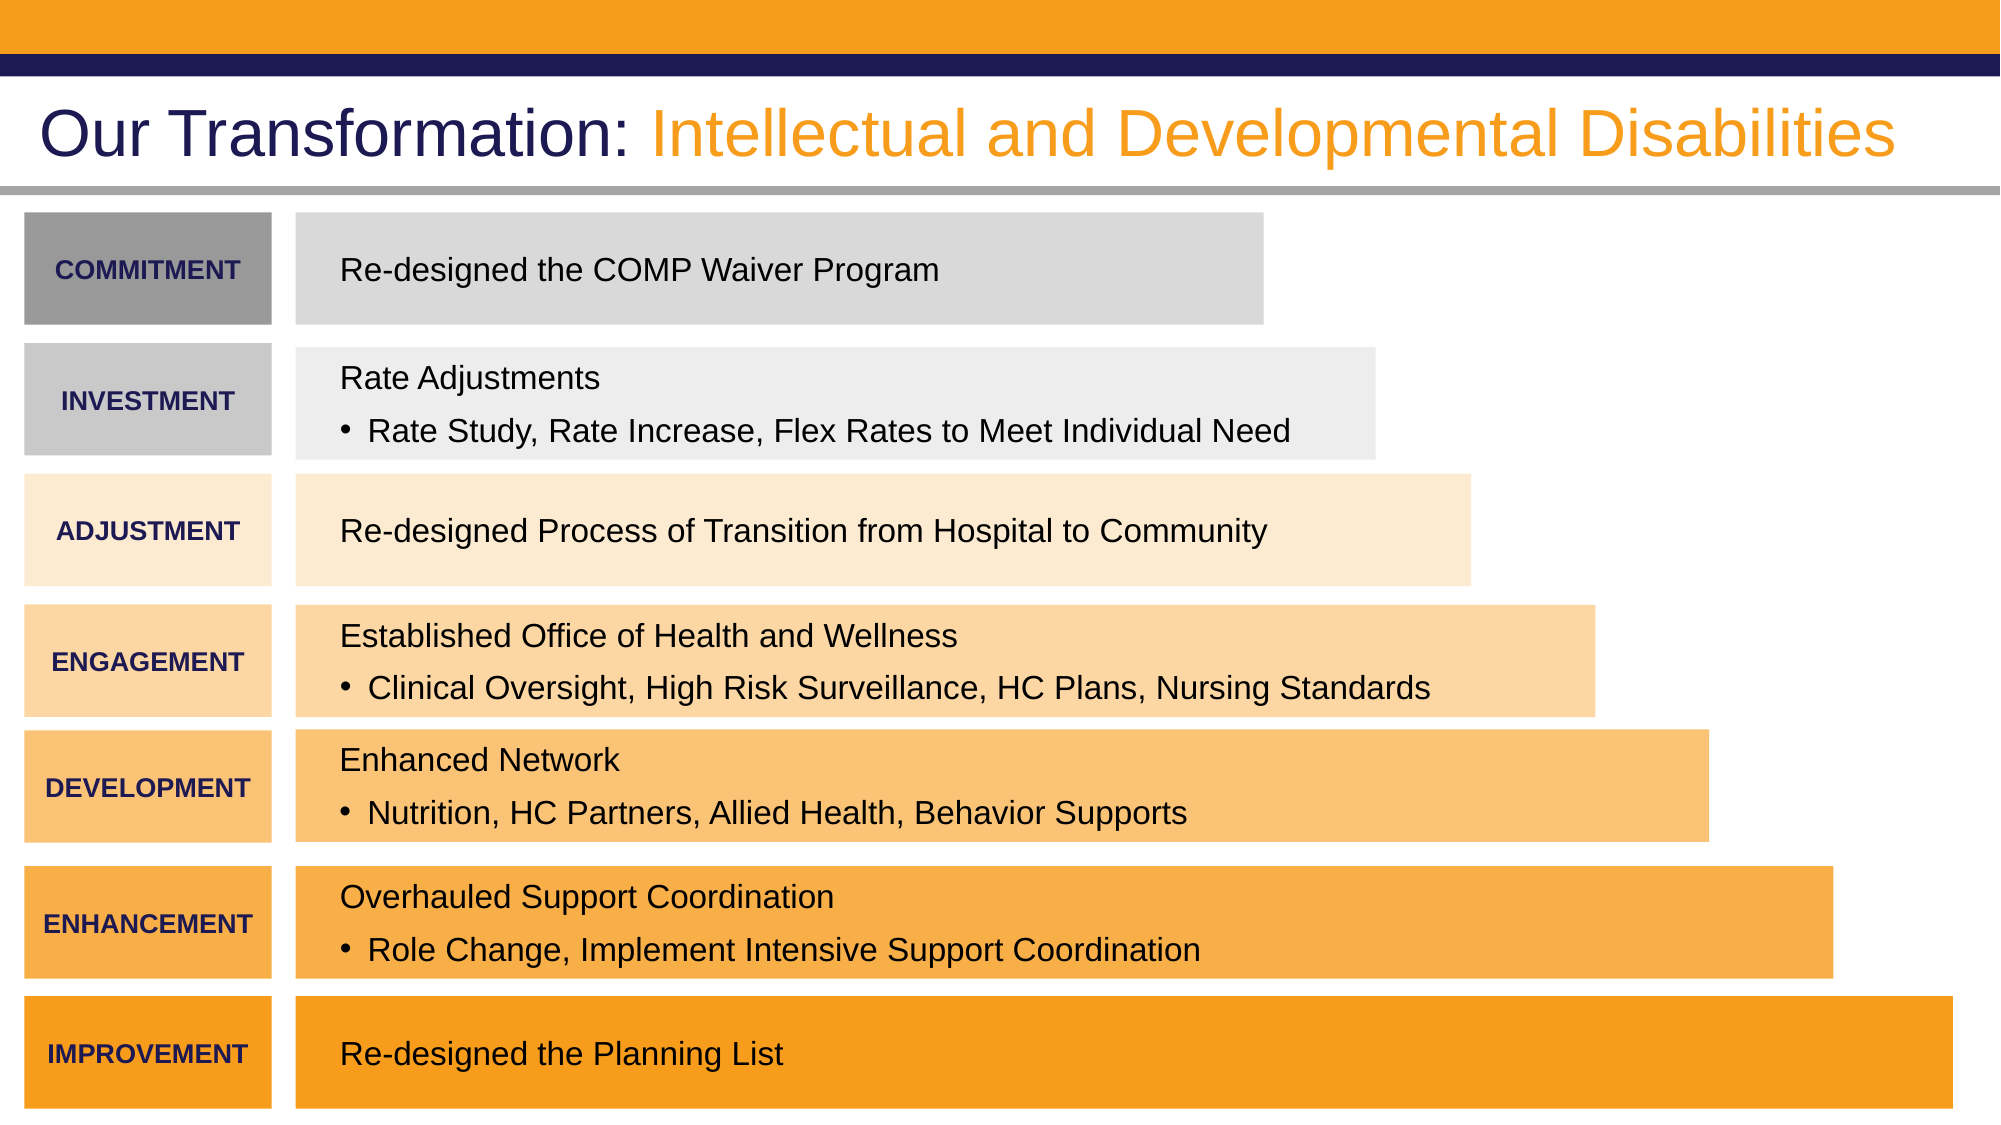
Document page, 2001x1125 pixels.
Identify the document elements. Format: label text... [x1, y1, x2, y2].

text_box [24, 604, 1607, 718]
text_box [24, 473, 1472, 587]
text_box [24, 729, 1710, 843]
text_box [24, 866, 1834, 979]
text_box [24, 343, 1596, 460]
title Our Transformation: Intellectual and Developmental Disabilities [24, 57, 1984, 213]
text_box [24, 212, 1264, 325]
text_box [24, 995, 1953, 1109]
